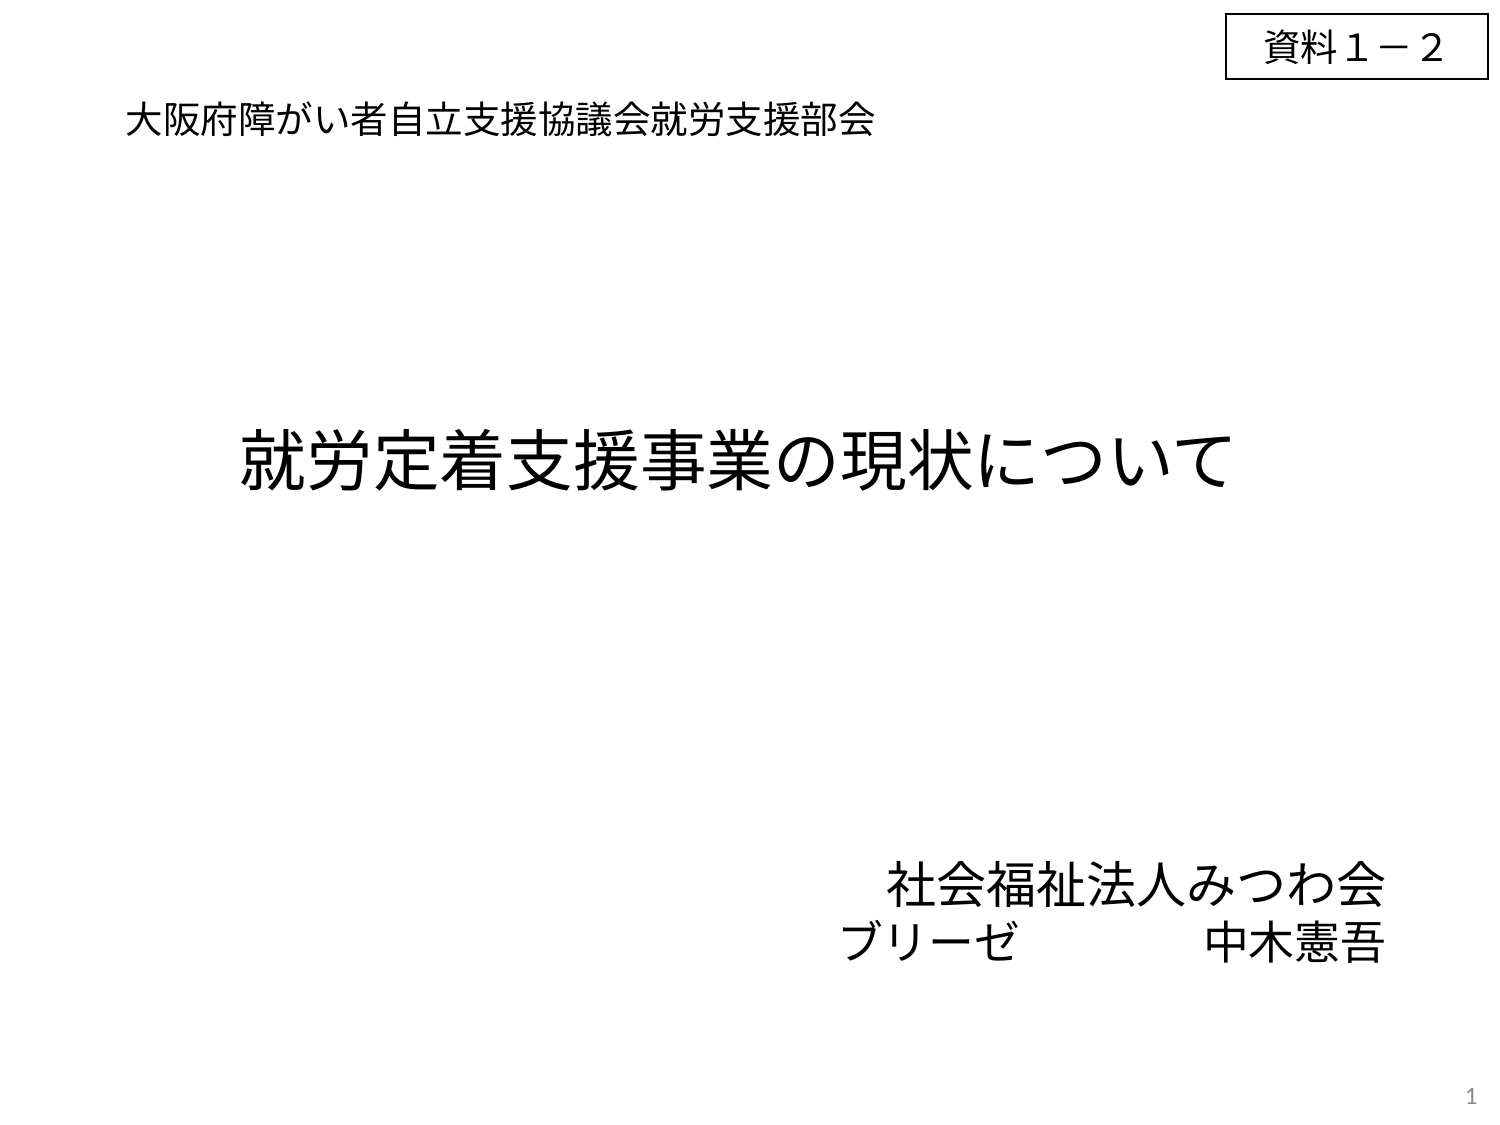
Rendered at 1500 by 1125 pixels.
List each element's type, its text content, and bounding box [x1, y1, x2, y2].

text_box 就労定着支援事業の現状について [119, 267, 1360, 610]
text_box 資料１－２ [1225, 13, 1488, 79]
title 社会福祉法人みつわ会 ブリーゼ 中木憲吾 [797, 834, 1402, 988]
slide_number 1 [1142, 1065, 1493, 1125]
text_box 大阪府障がい者自立支援協議会就労支援部会 [111, 88, 891, 149]
